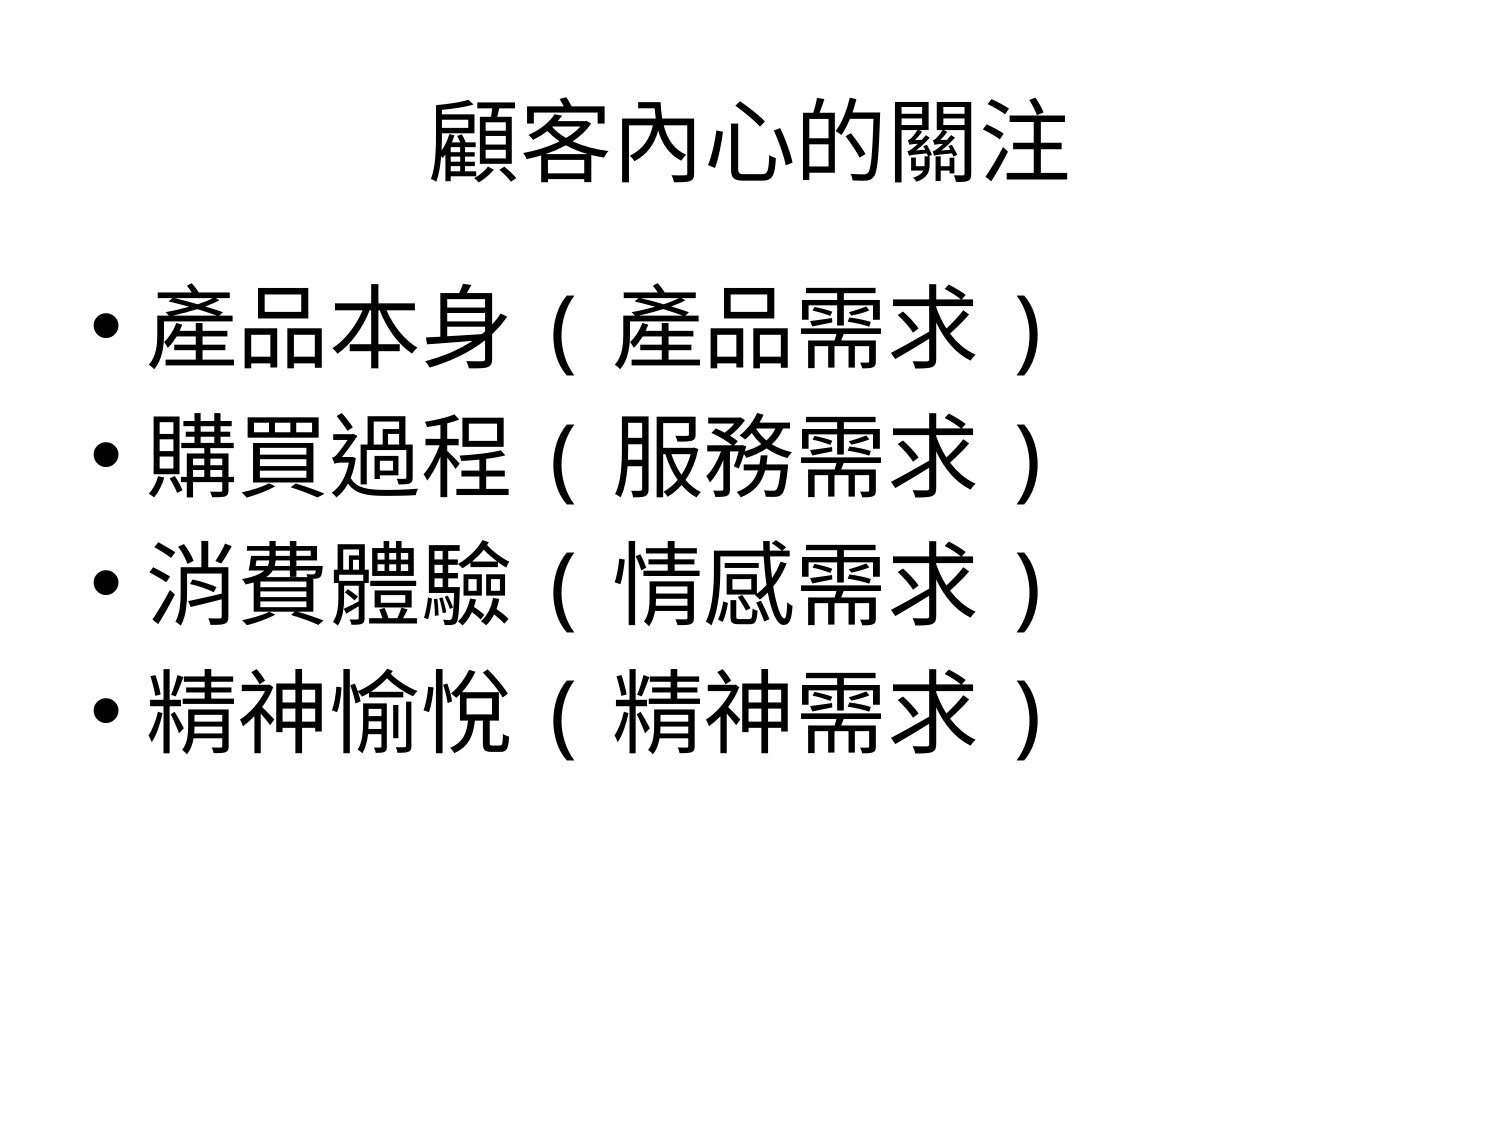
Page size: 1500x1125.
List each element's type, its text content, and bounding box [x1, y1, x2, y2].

list 產品本身(產品需求) 購買過程(服務需求) 消費體驗(情感需求) 精神愉悅(精神需求) [75, 262, 1425, 1005]
title 顧客內心的關注 [75, 45, 1425, 233]
